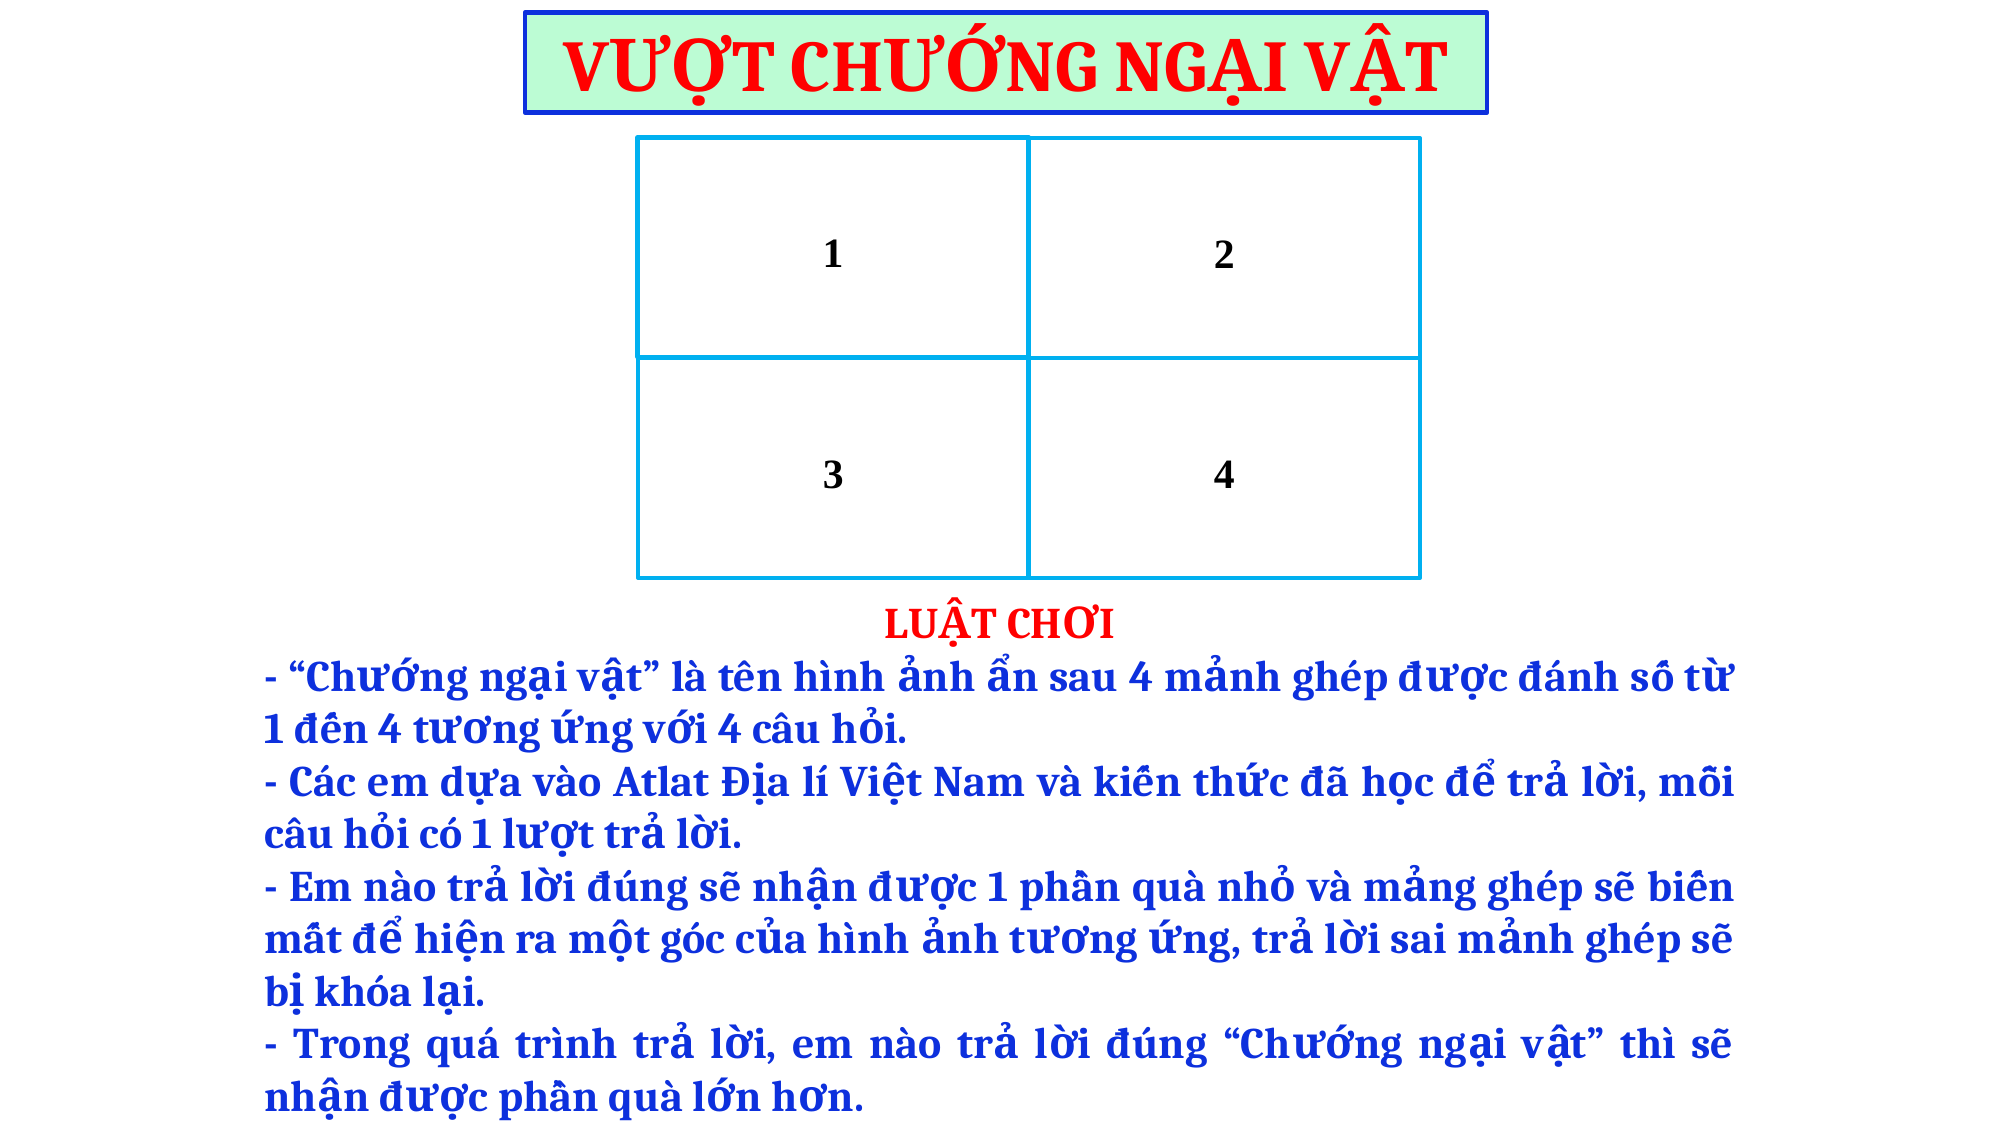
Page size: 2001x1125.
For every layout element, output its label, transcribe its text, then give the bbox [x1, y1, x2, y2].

text_box 3 [638, 358, 1028, 579]
text_box 1 [635, 135, 1031, 359]
text_box 4 [1028, 358, 1420, 579]
text_box LUẬT CHƠI - “Chướng ngại vật” là tên hình ảnh ẩn sau 4 mảnh ghép được đánh số từ 1 đến 4 tương ứng với 4 câu hỏi. - Các em dựa vào Atlat Địa lí Việt Nam và kiến thức đã học để trả lời, mỗi câu hỏi có 1 lượt trả lời. - Em nào trả lời đúng sẽ nhận được 1 phần quà nhỏ và mảng ghép sẽ biến mất để hiện ra một góc của hình ảnh tương ứng, trả lời sai mảnh ghép sẽ bị khóa lại. - Trong quá trình trả lời, em nào trả lời đúng “Chướng ngại vật” thì sẽ nhận được phần quà lớn hơn. [249, 587, 1750, 1125]
text_box 2 [1028, 138, 1420, 358]
text_box VƯỢT CHƯỚNG NGẠI VẬT [523, 10, 1489, 115]
